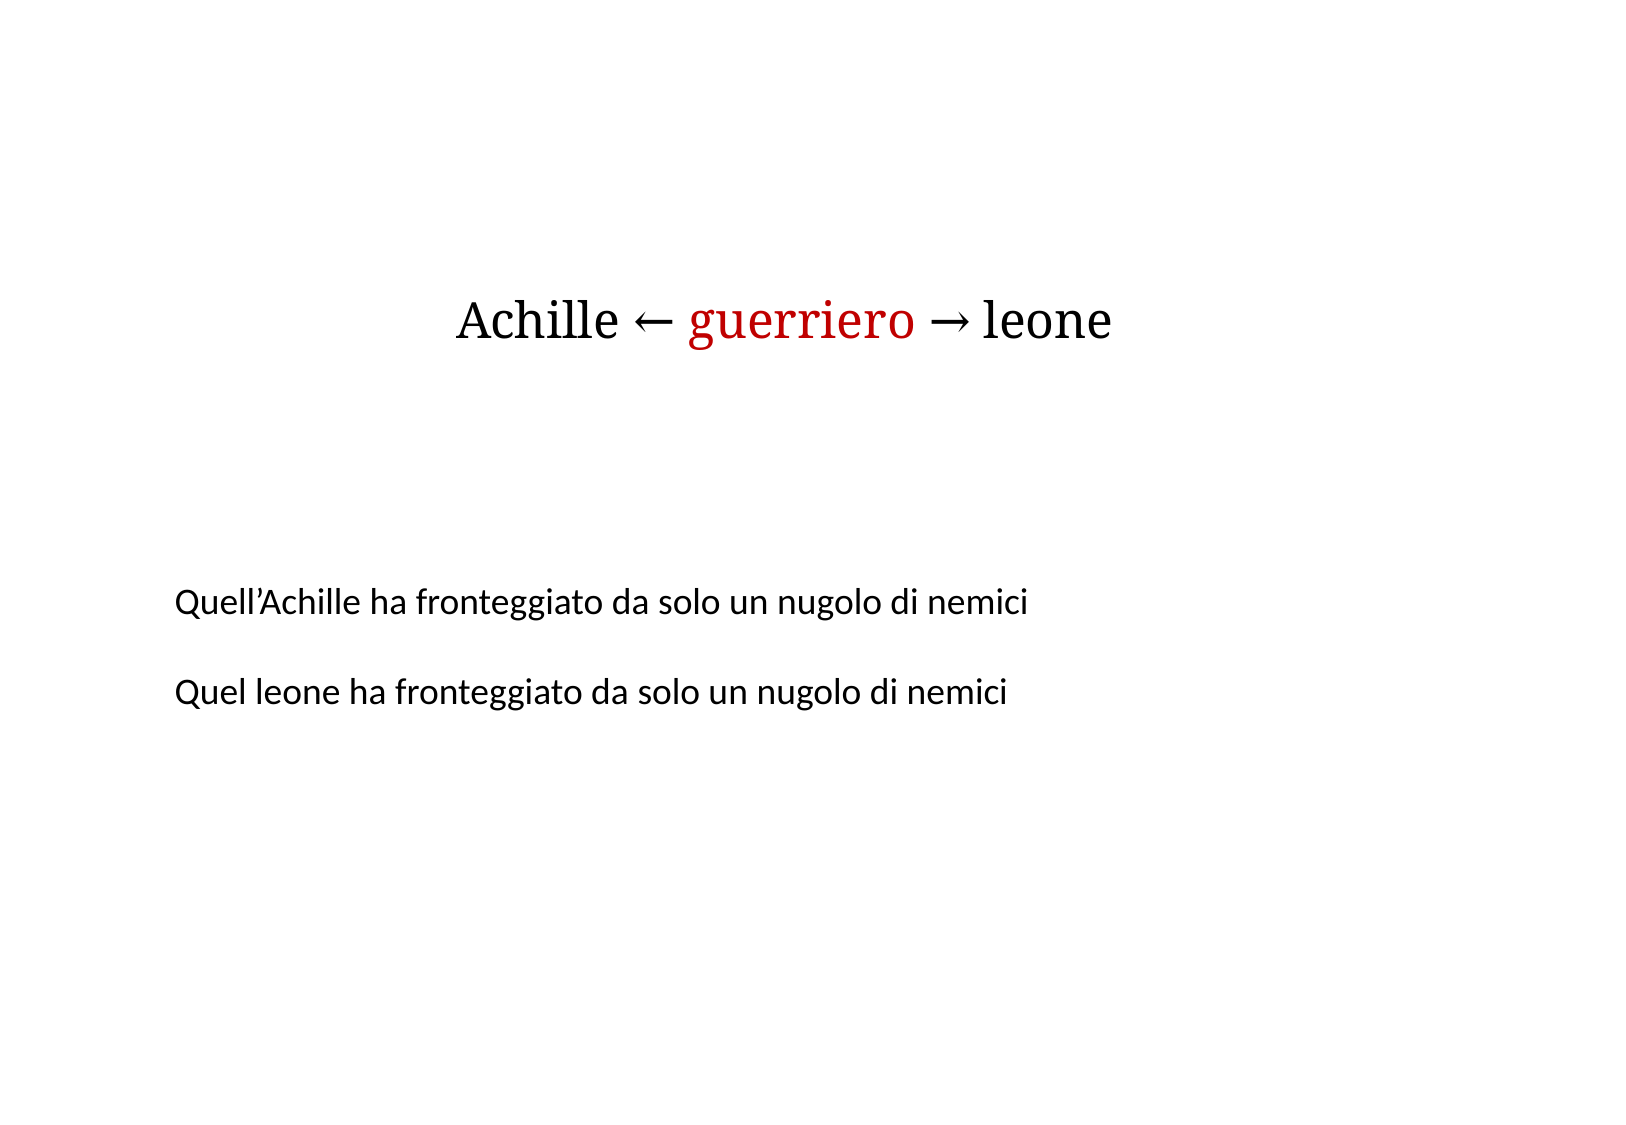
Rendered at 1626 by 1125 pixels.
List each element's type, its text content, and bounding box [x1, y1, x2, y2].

text_box Quell’Achille ha fronteggiato da solo un nugolo di nemici Quel leone ha fronteggiato da solo un nugolo di nemici [159, 569, 1045, 720]
text_box Achille ← guerriero → leone [441, 280, 1129, 356]
